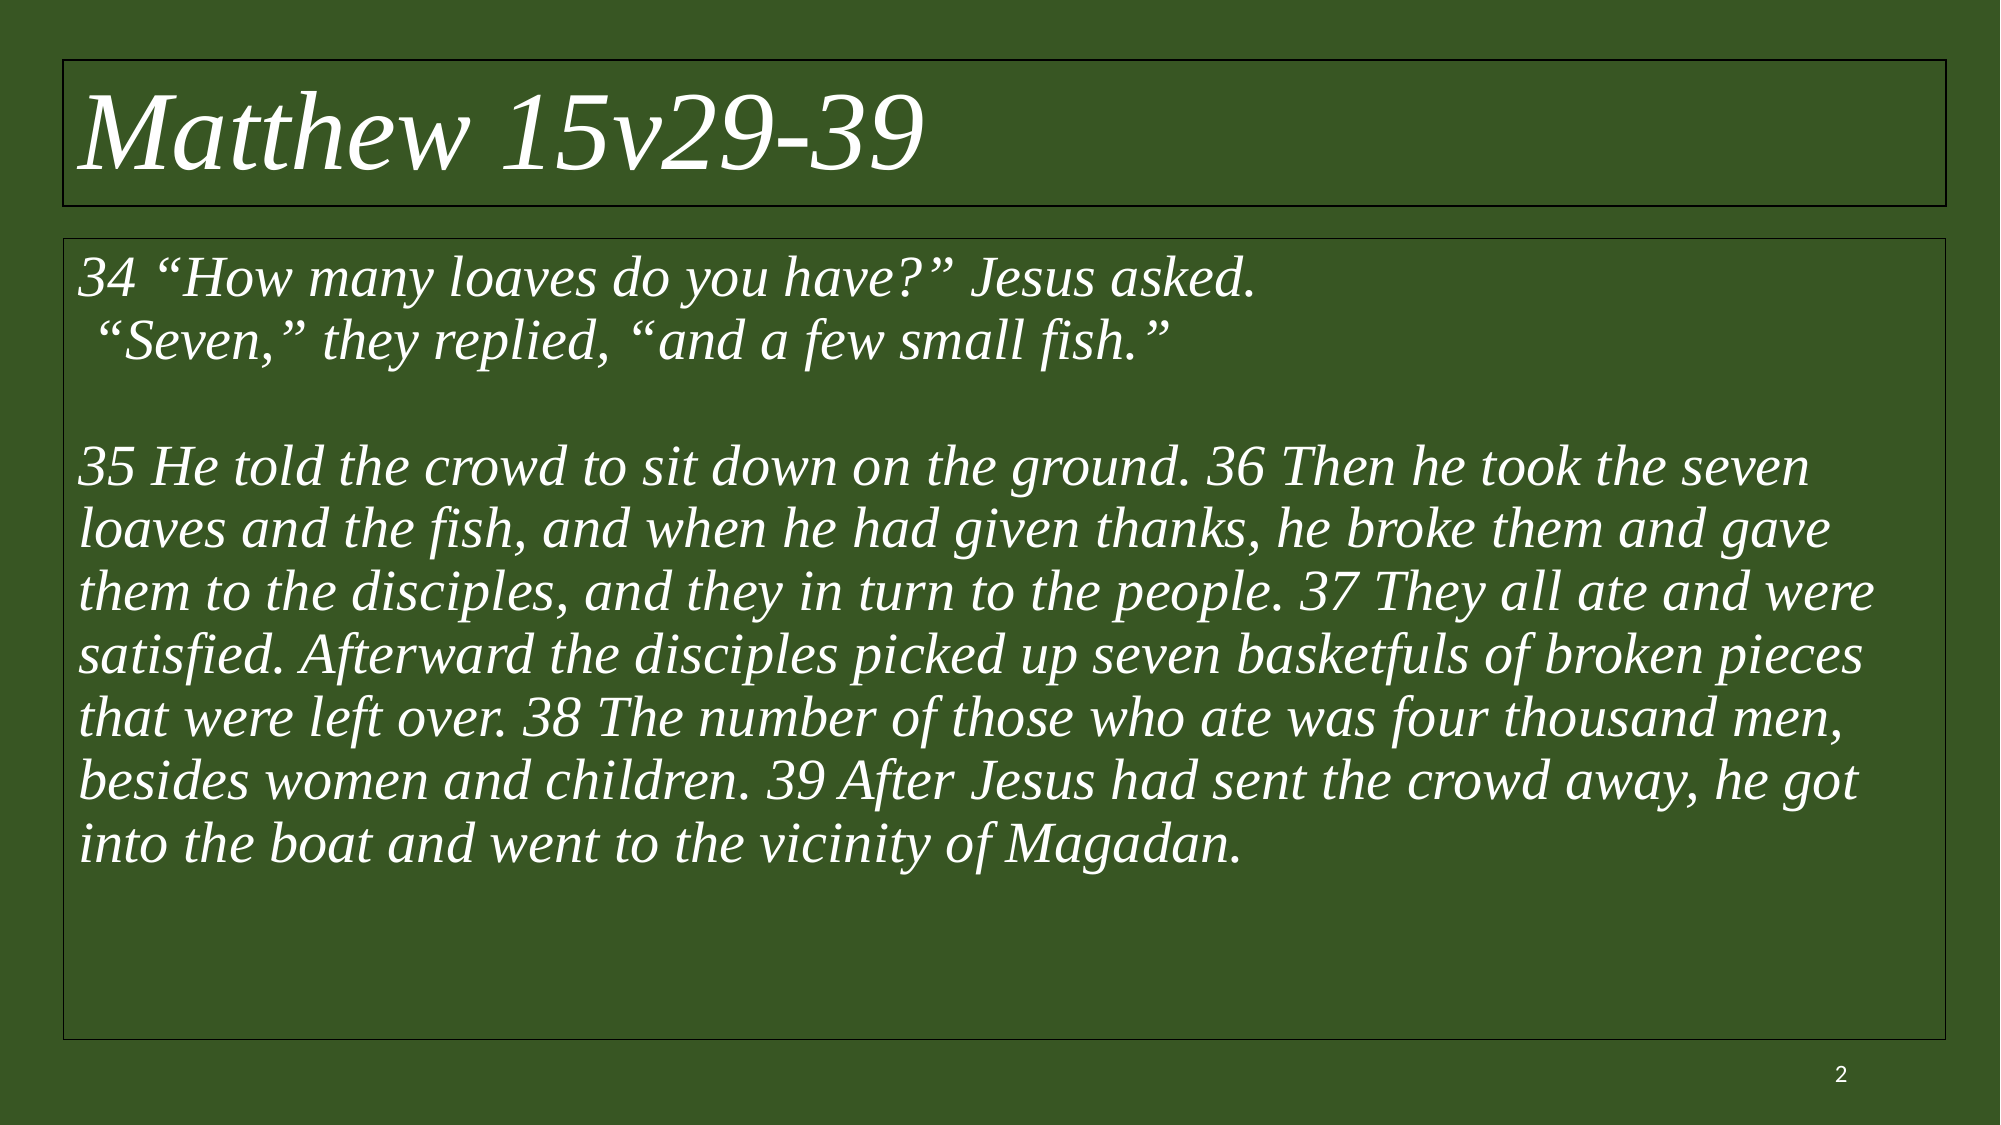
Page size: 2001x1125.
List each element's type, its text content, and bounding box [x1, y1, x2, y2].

slide_number 2 [1412, 1042, 1863, 1103]
title 34 “How many loaves do you have?” Jesus asked. “Seven,” they replied, “and a few small fish.” 35 He told the crowd to sit down on the ground. 36 Then he took the seven loaves and the fish, and when he had given thanks, he broke them and gave them to the disciples, and they in turn to the people. 37 They all ate and were satisfied. Afterward the disciples picked up seven basketfuls of broken pieces that were left over. 38 The number of those who ate was four thousand men, besides women and children. 39 After Jesus had sent the crowd away, he got into the boat and went to the vicinity of Magadan. [63, 238, 1946, 1040]
text_box Matthew 15v29-39 [63, 59, 1946, 207]
